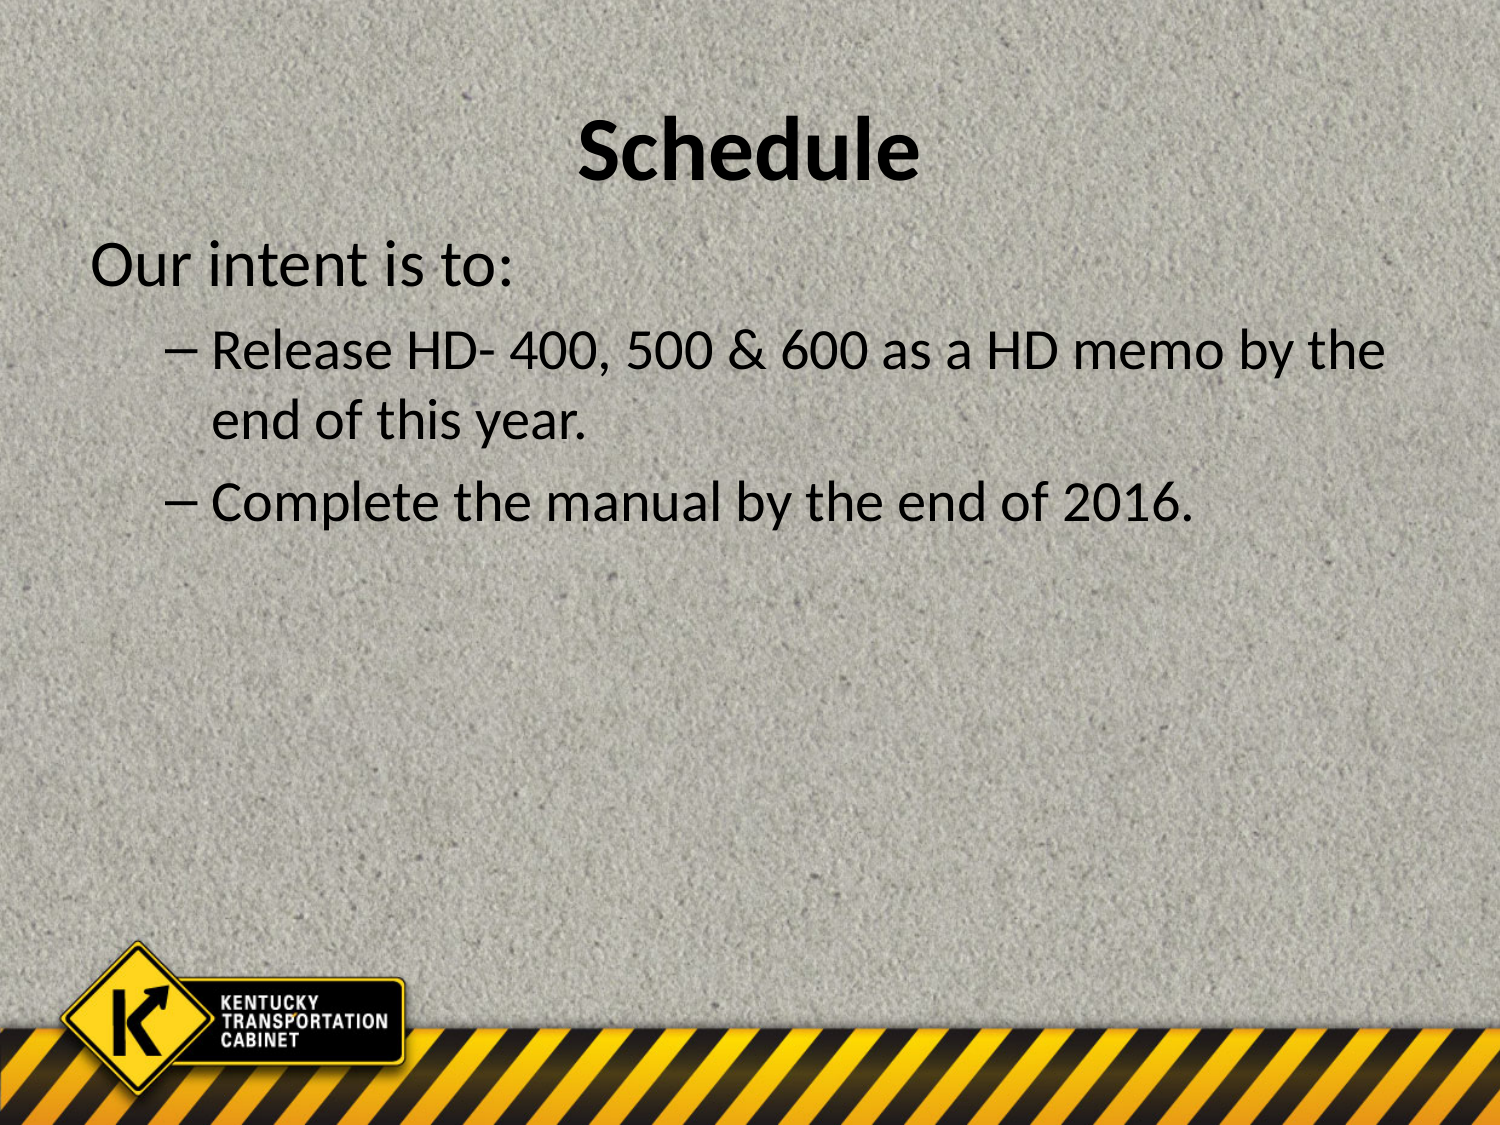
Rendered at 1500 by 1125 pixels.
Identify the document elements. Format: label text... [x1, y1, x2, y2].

picture [0, 0, 1500, 1125]
list Our intent is to: Release HD- 400, 500 & 600 as a HD memo by the end of this year. Complete the manual by the end of 2016. [75, 212, 1425, 938]
title Schedule [75, 50, 1425, 212]
